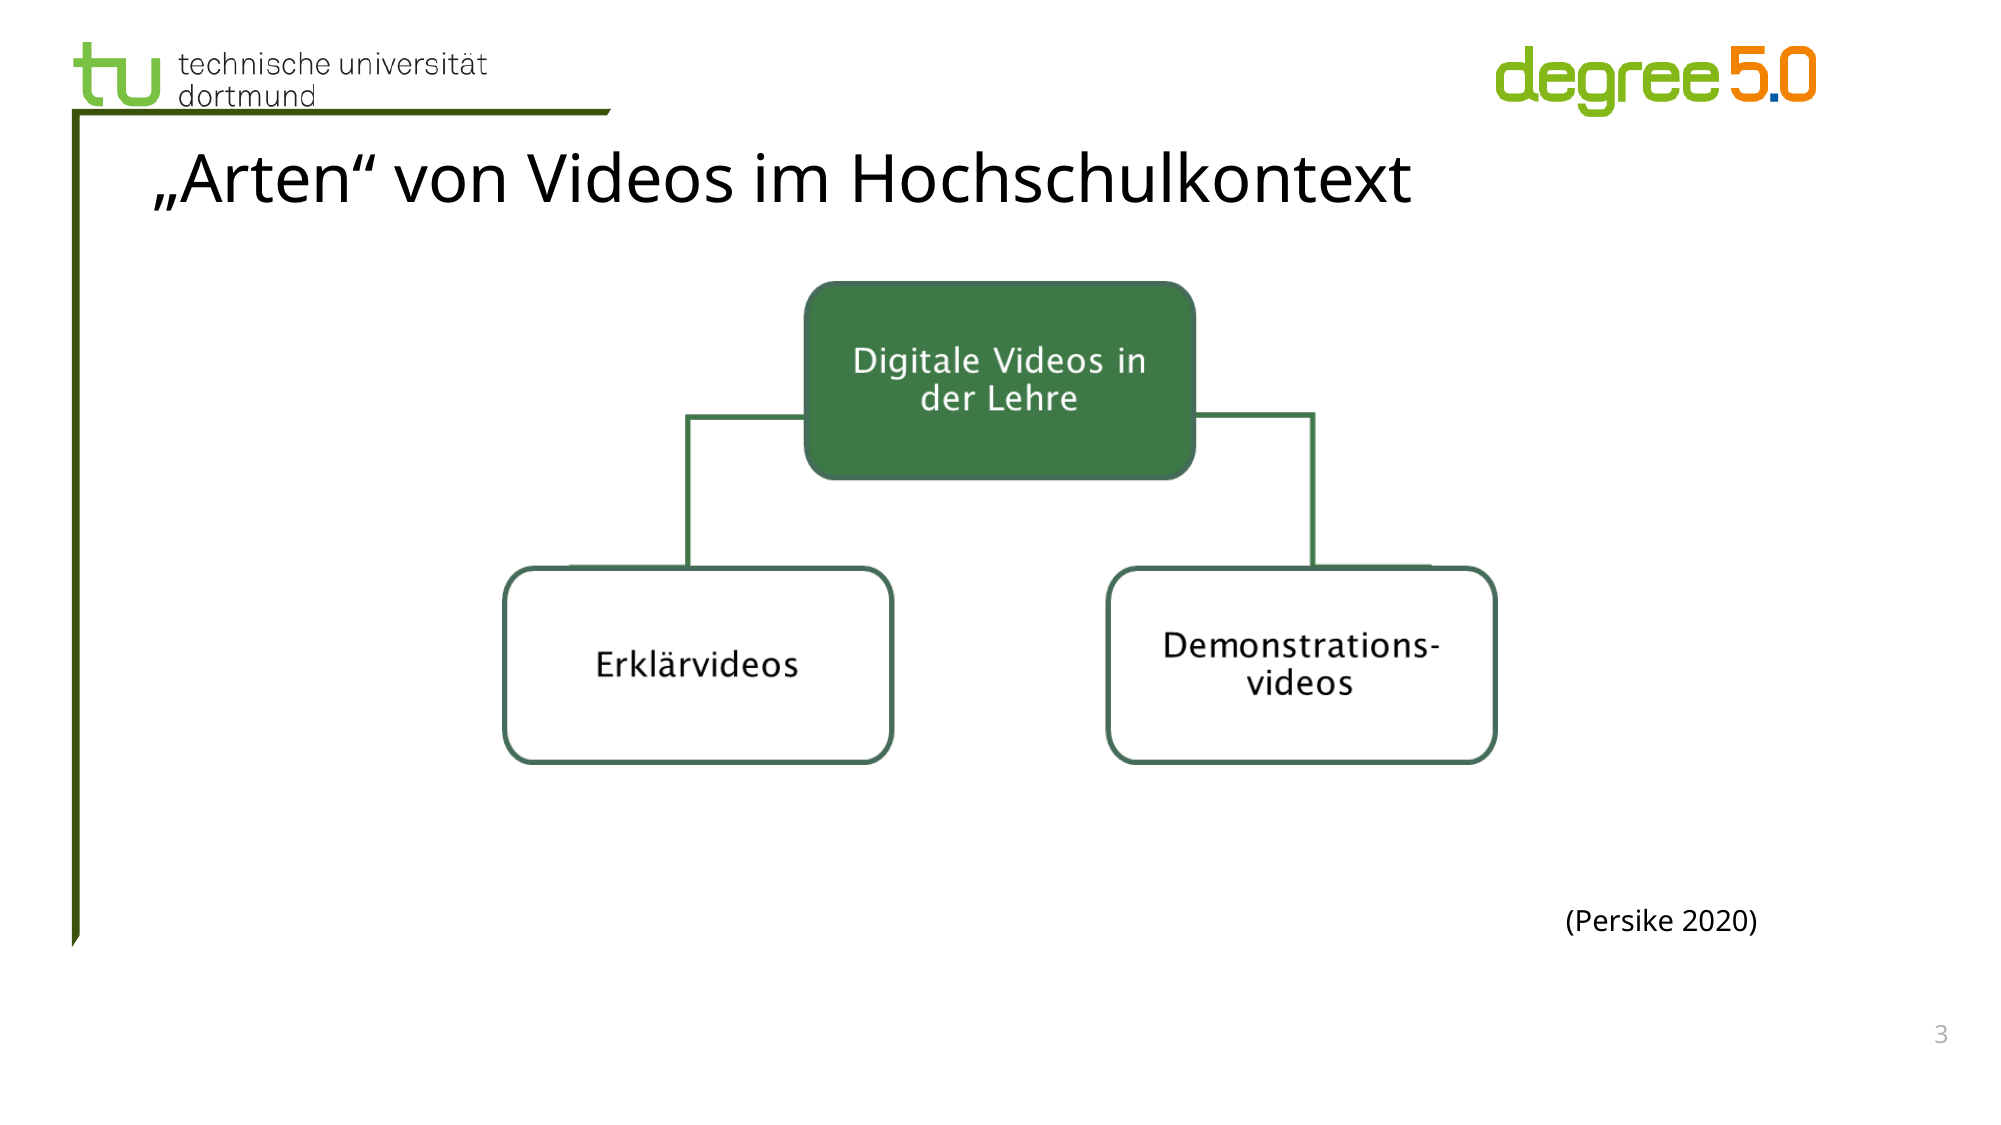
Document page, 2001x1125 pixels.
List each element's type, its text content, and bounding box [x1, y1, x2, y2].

picture [1496, 46, 1816, 117]
title „Arten“ von Videos im Hochschulkontext [137, 137, 1863, 244]
picture [502, 281, 1498, 765]
slide_number 3 [1874, 997, 1964, 1075]
text_box (Persike 2020) [1551, 895, 1965, 945]
